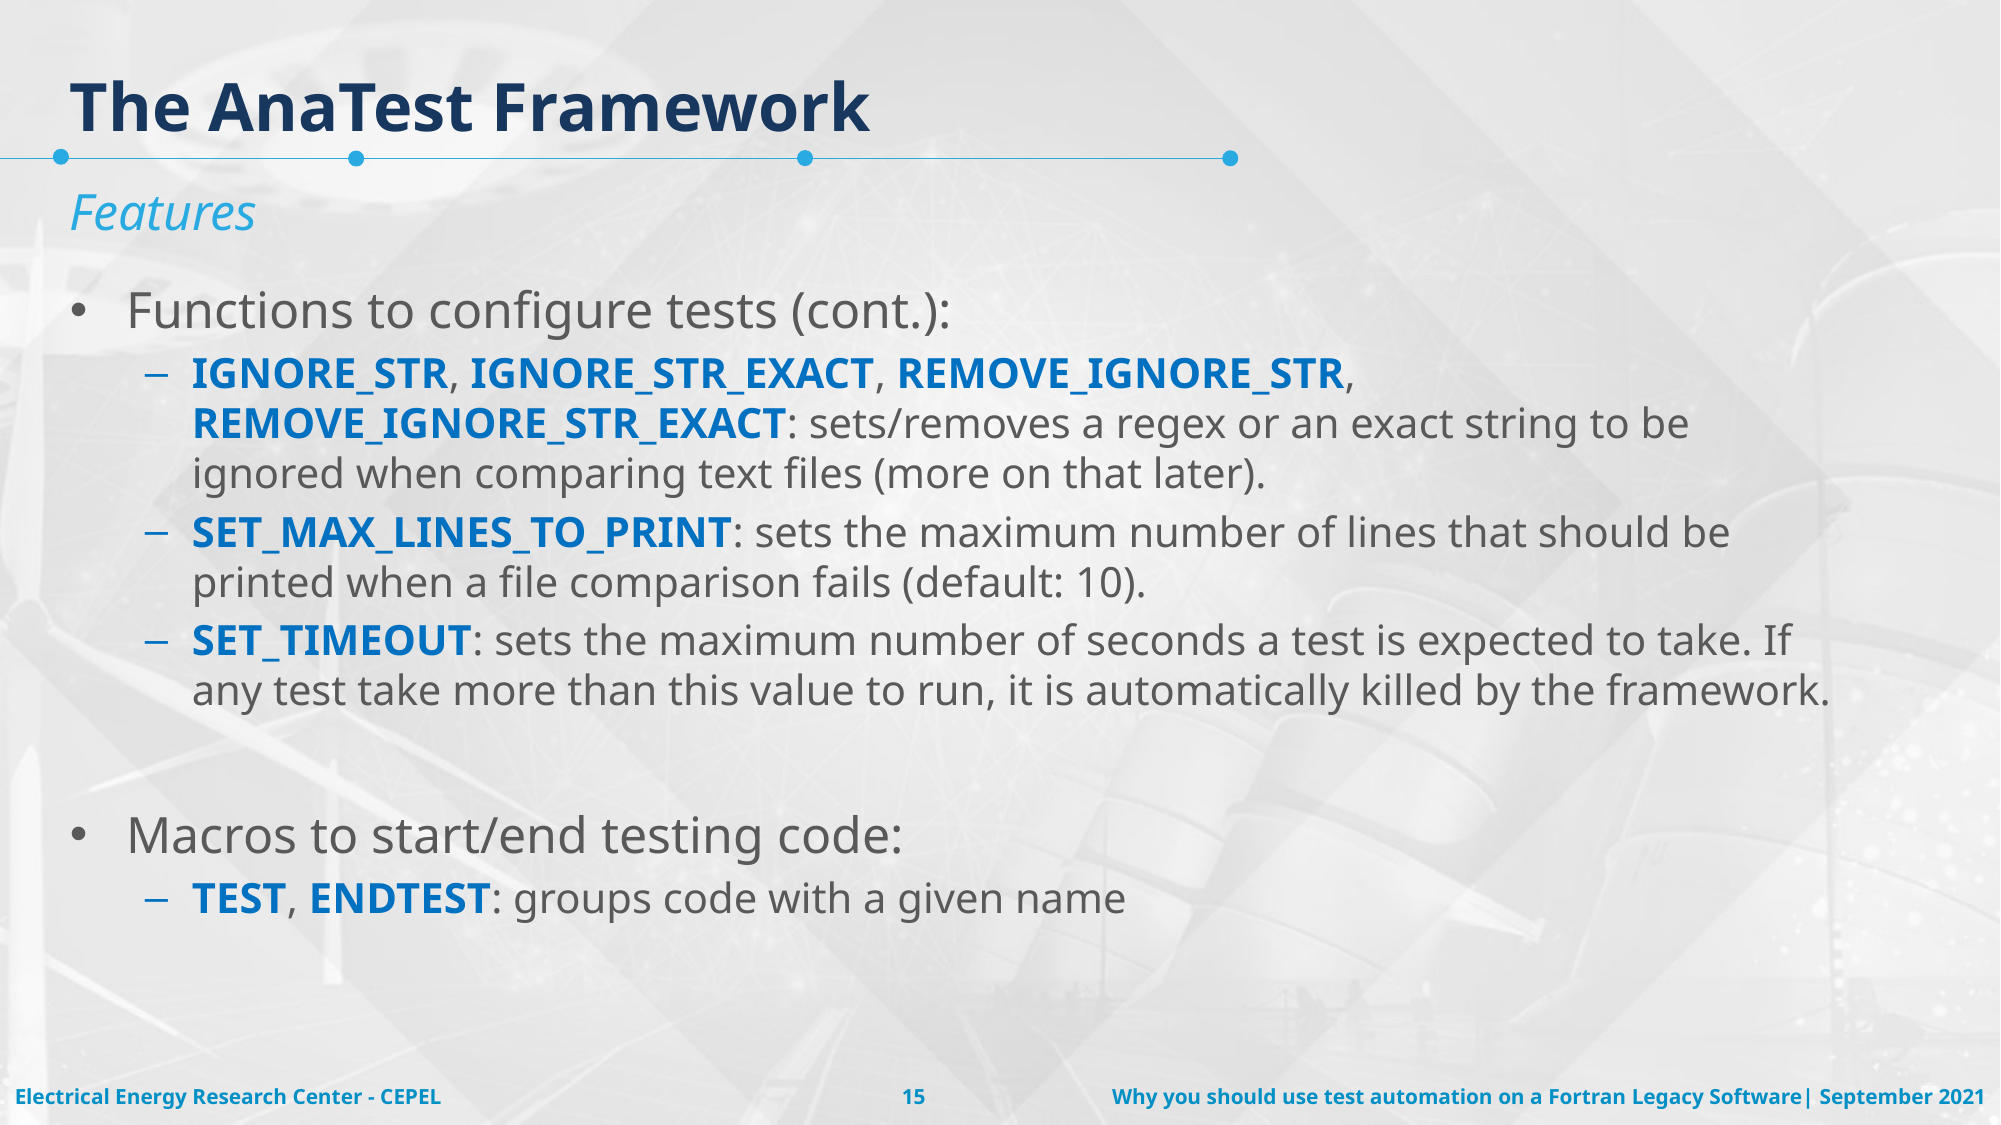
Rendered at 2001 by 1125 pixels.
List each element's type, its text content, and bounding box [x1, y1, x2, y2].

list Features [54, 172, 1520, 252]
picture [0, 0, 2001, 1125]
title The AnaTest Framework [55, 45, 1858, 164]
list Functions to configure tests (cont.): IGNORE_STR, IGNORE_STR_EXACT, REMOVE_IGNORE_STR, REMOVE_IGNORE_STR_EXACT: sets/removes a regex or an exact string to be ignored when comparing text files (more on that later). SET_MAX_LINES_TO_PRINT: sets the maximum number of lines that should be printed when a file comparison fails (default: 10). SET_TIMEOUT: sets the maximum number of seconds a test is expected to take. If any test take more than this value to run, it is automatically killed by the framework. Macros to start/end testing code: TEST, ENDTEST: groups code with a given name [55, 271, 1855, 1001]
